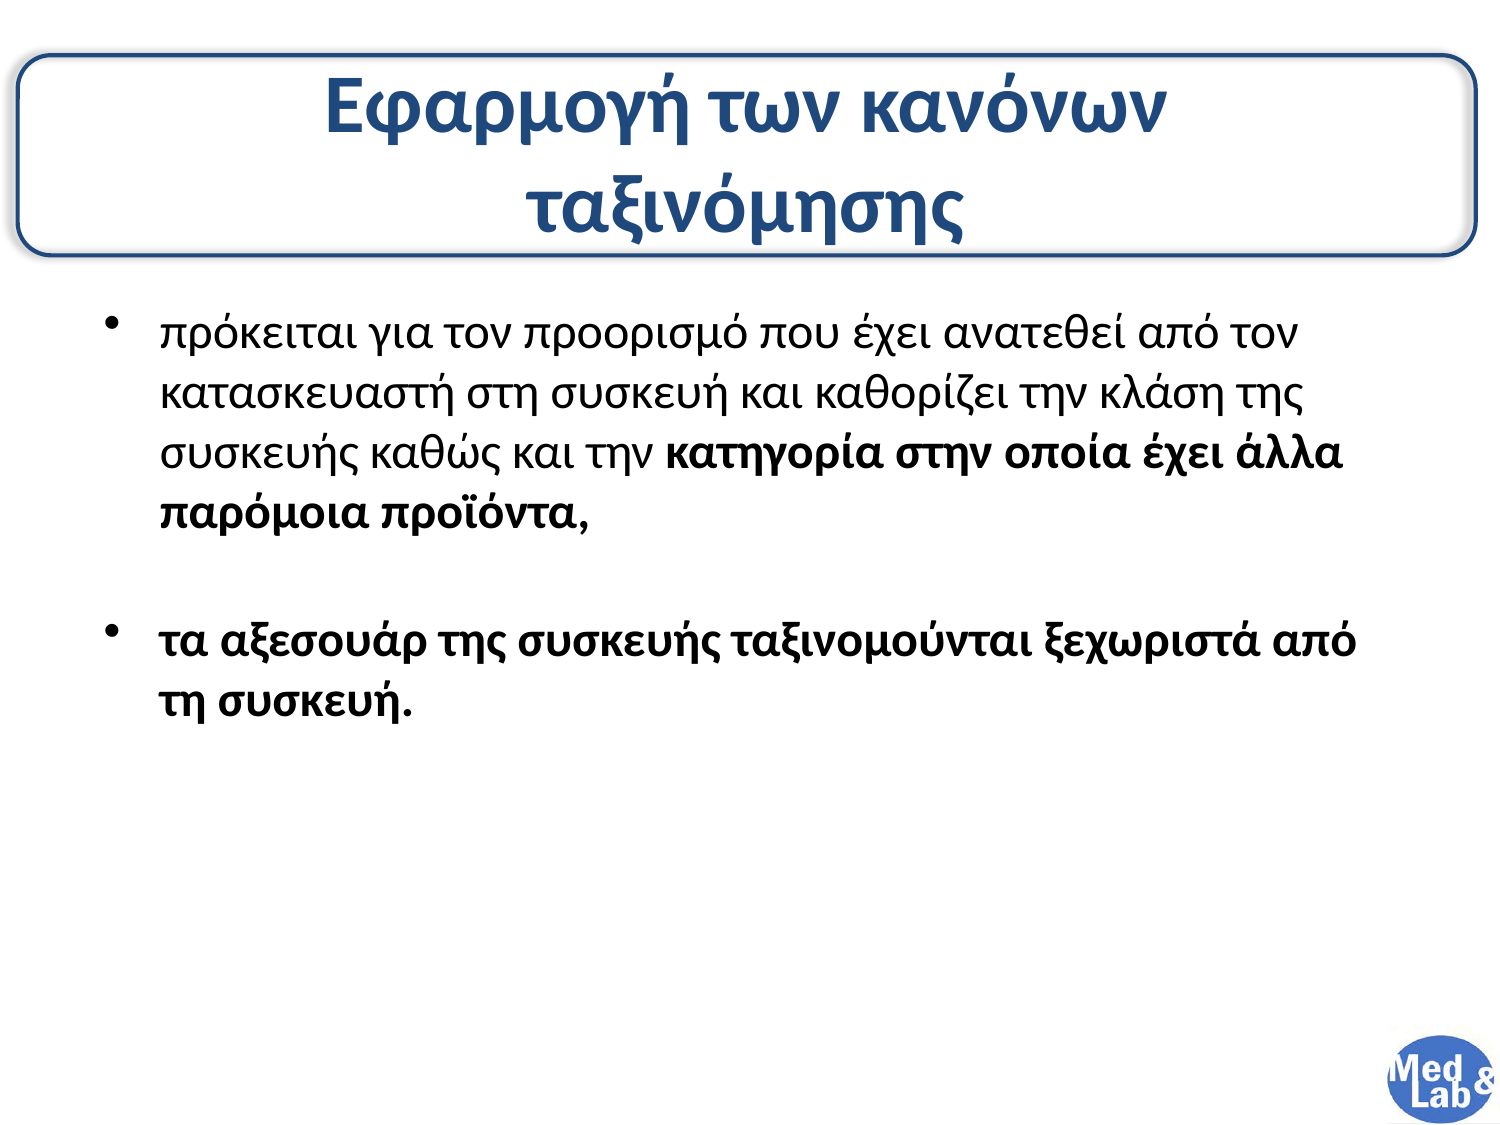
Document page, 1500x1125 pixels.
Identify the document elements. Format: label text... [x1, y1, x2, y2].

list πρόκειται για τον προορισμό που έχει ανατεθεί από τον κατασκευαστή στη συσκευή και καθορίζει την κλάση της συσκευής καθώς και την κατηγορία στην οποία έχει άλλα παρόμοια προϊόντα, τα αξεσουάρ της συσκευής ταξινομούνται ξεχωριστά από τη συσκευή. [88, 290, 1424, 1012]
picture [1386, 1024, 1500, 1124]
text_box [15, 53, 1478, 258]
